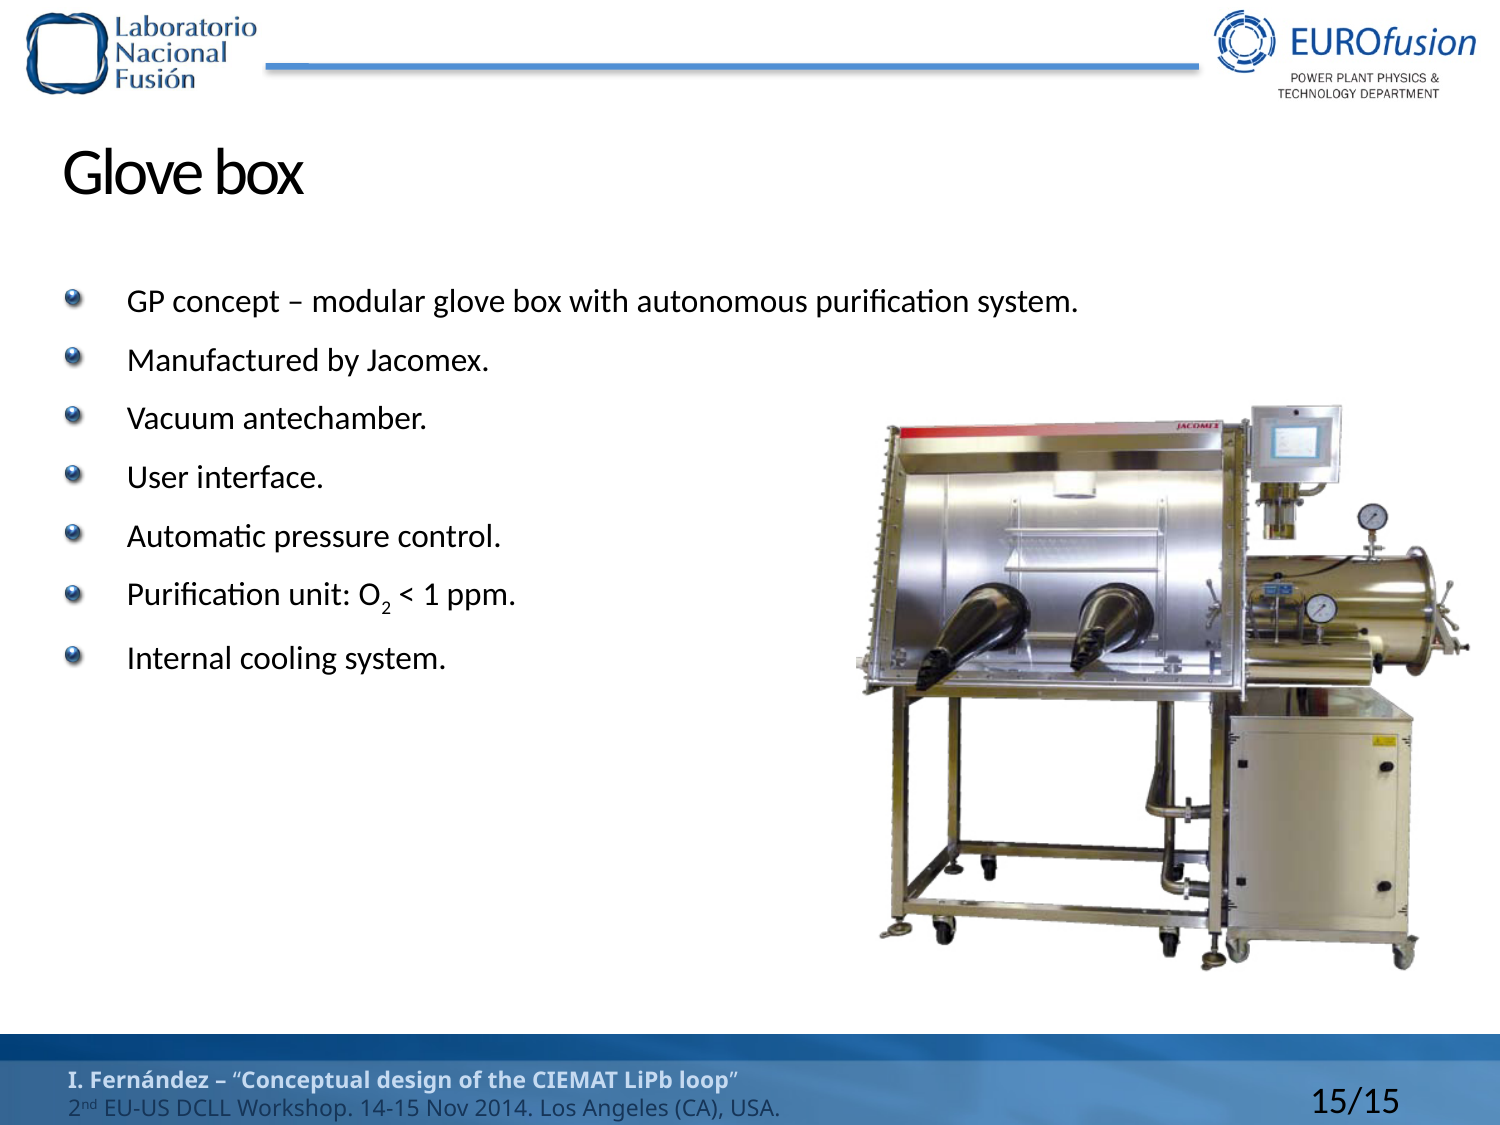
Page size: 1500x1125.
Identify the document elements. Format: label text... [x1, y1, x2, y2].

title Glove box [62, 137, 1438, 237]
picture [19, 7, 262, 101]
picture [1206, 7, 1481, 102]
picture [855, 388, 1474, 999]
picture [62, 463, 86, 487]
picture [62, 287, 86, 311]
picture [62, 644, 86, 669]
picture [0, 1034, 1500, 1125]
list GP concept – modular glove box with autonomous purification system. Manufactured by Jacomex. Vacuum antechamber. User interface. Automatic pressure control. Purification unit: O2 < 1 ppm. Internal cooling system. [62, 278, 1447, 610]
picture [62, 345, 86, 370]
picture [62, 522, 86, 546]
picture [62, 404, 86, 428]
picture [62, 583, 86, 607]
